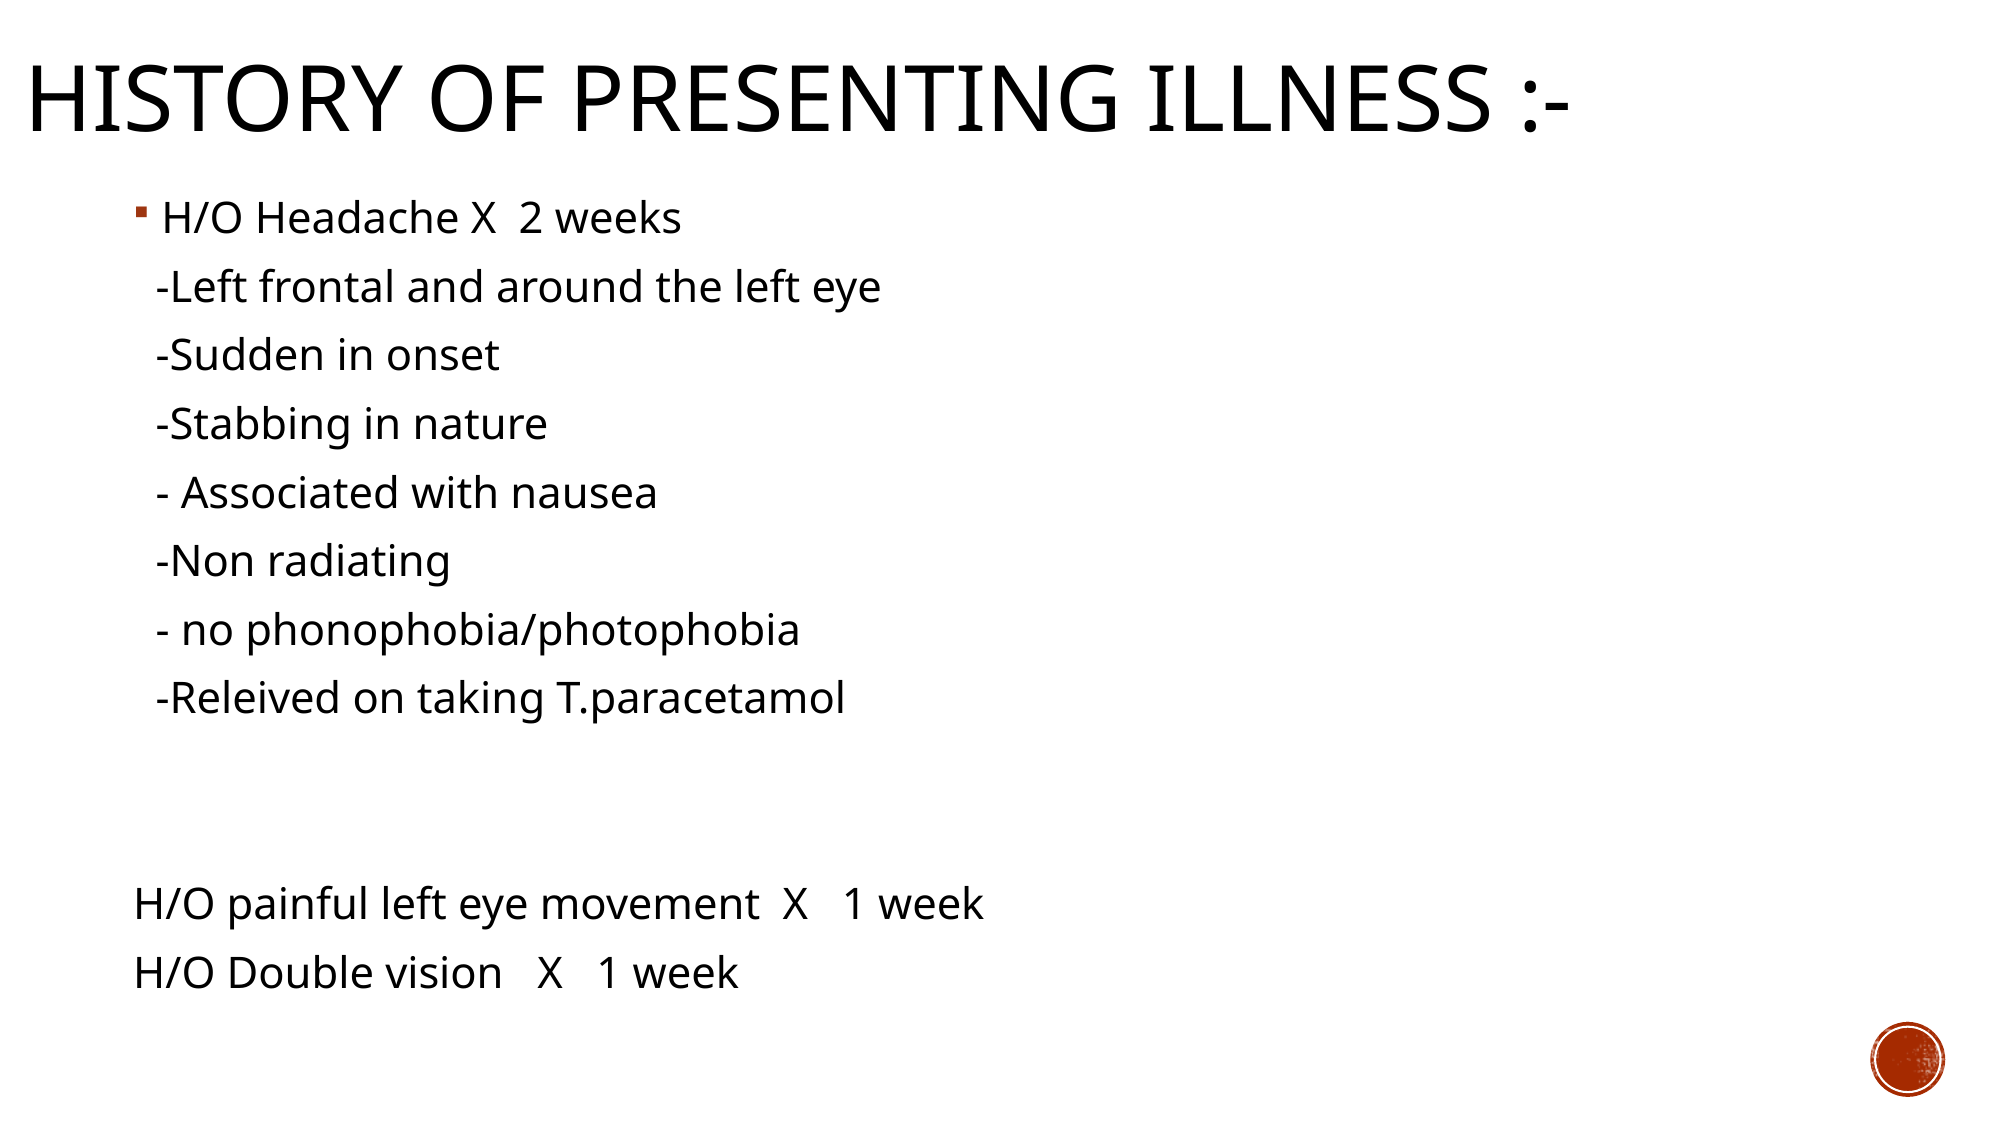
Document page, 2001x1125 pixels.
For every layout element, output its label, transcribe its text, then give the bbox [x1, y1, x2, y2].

list H/O Headache X 2 weeks -Left frontal and around the left eye -Sudden in onset -Stabbing in nature - Associated with nausea -Non radiating - no phonophobia/photophobia -Releived on taking T.paracetamol H/O painful left eye movement X 1 week H/O Double vision X 1 week [118, 188, 1826, 1013]
title History of presenting illness :- [9, 0, 1660, 235]
